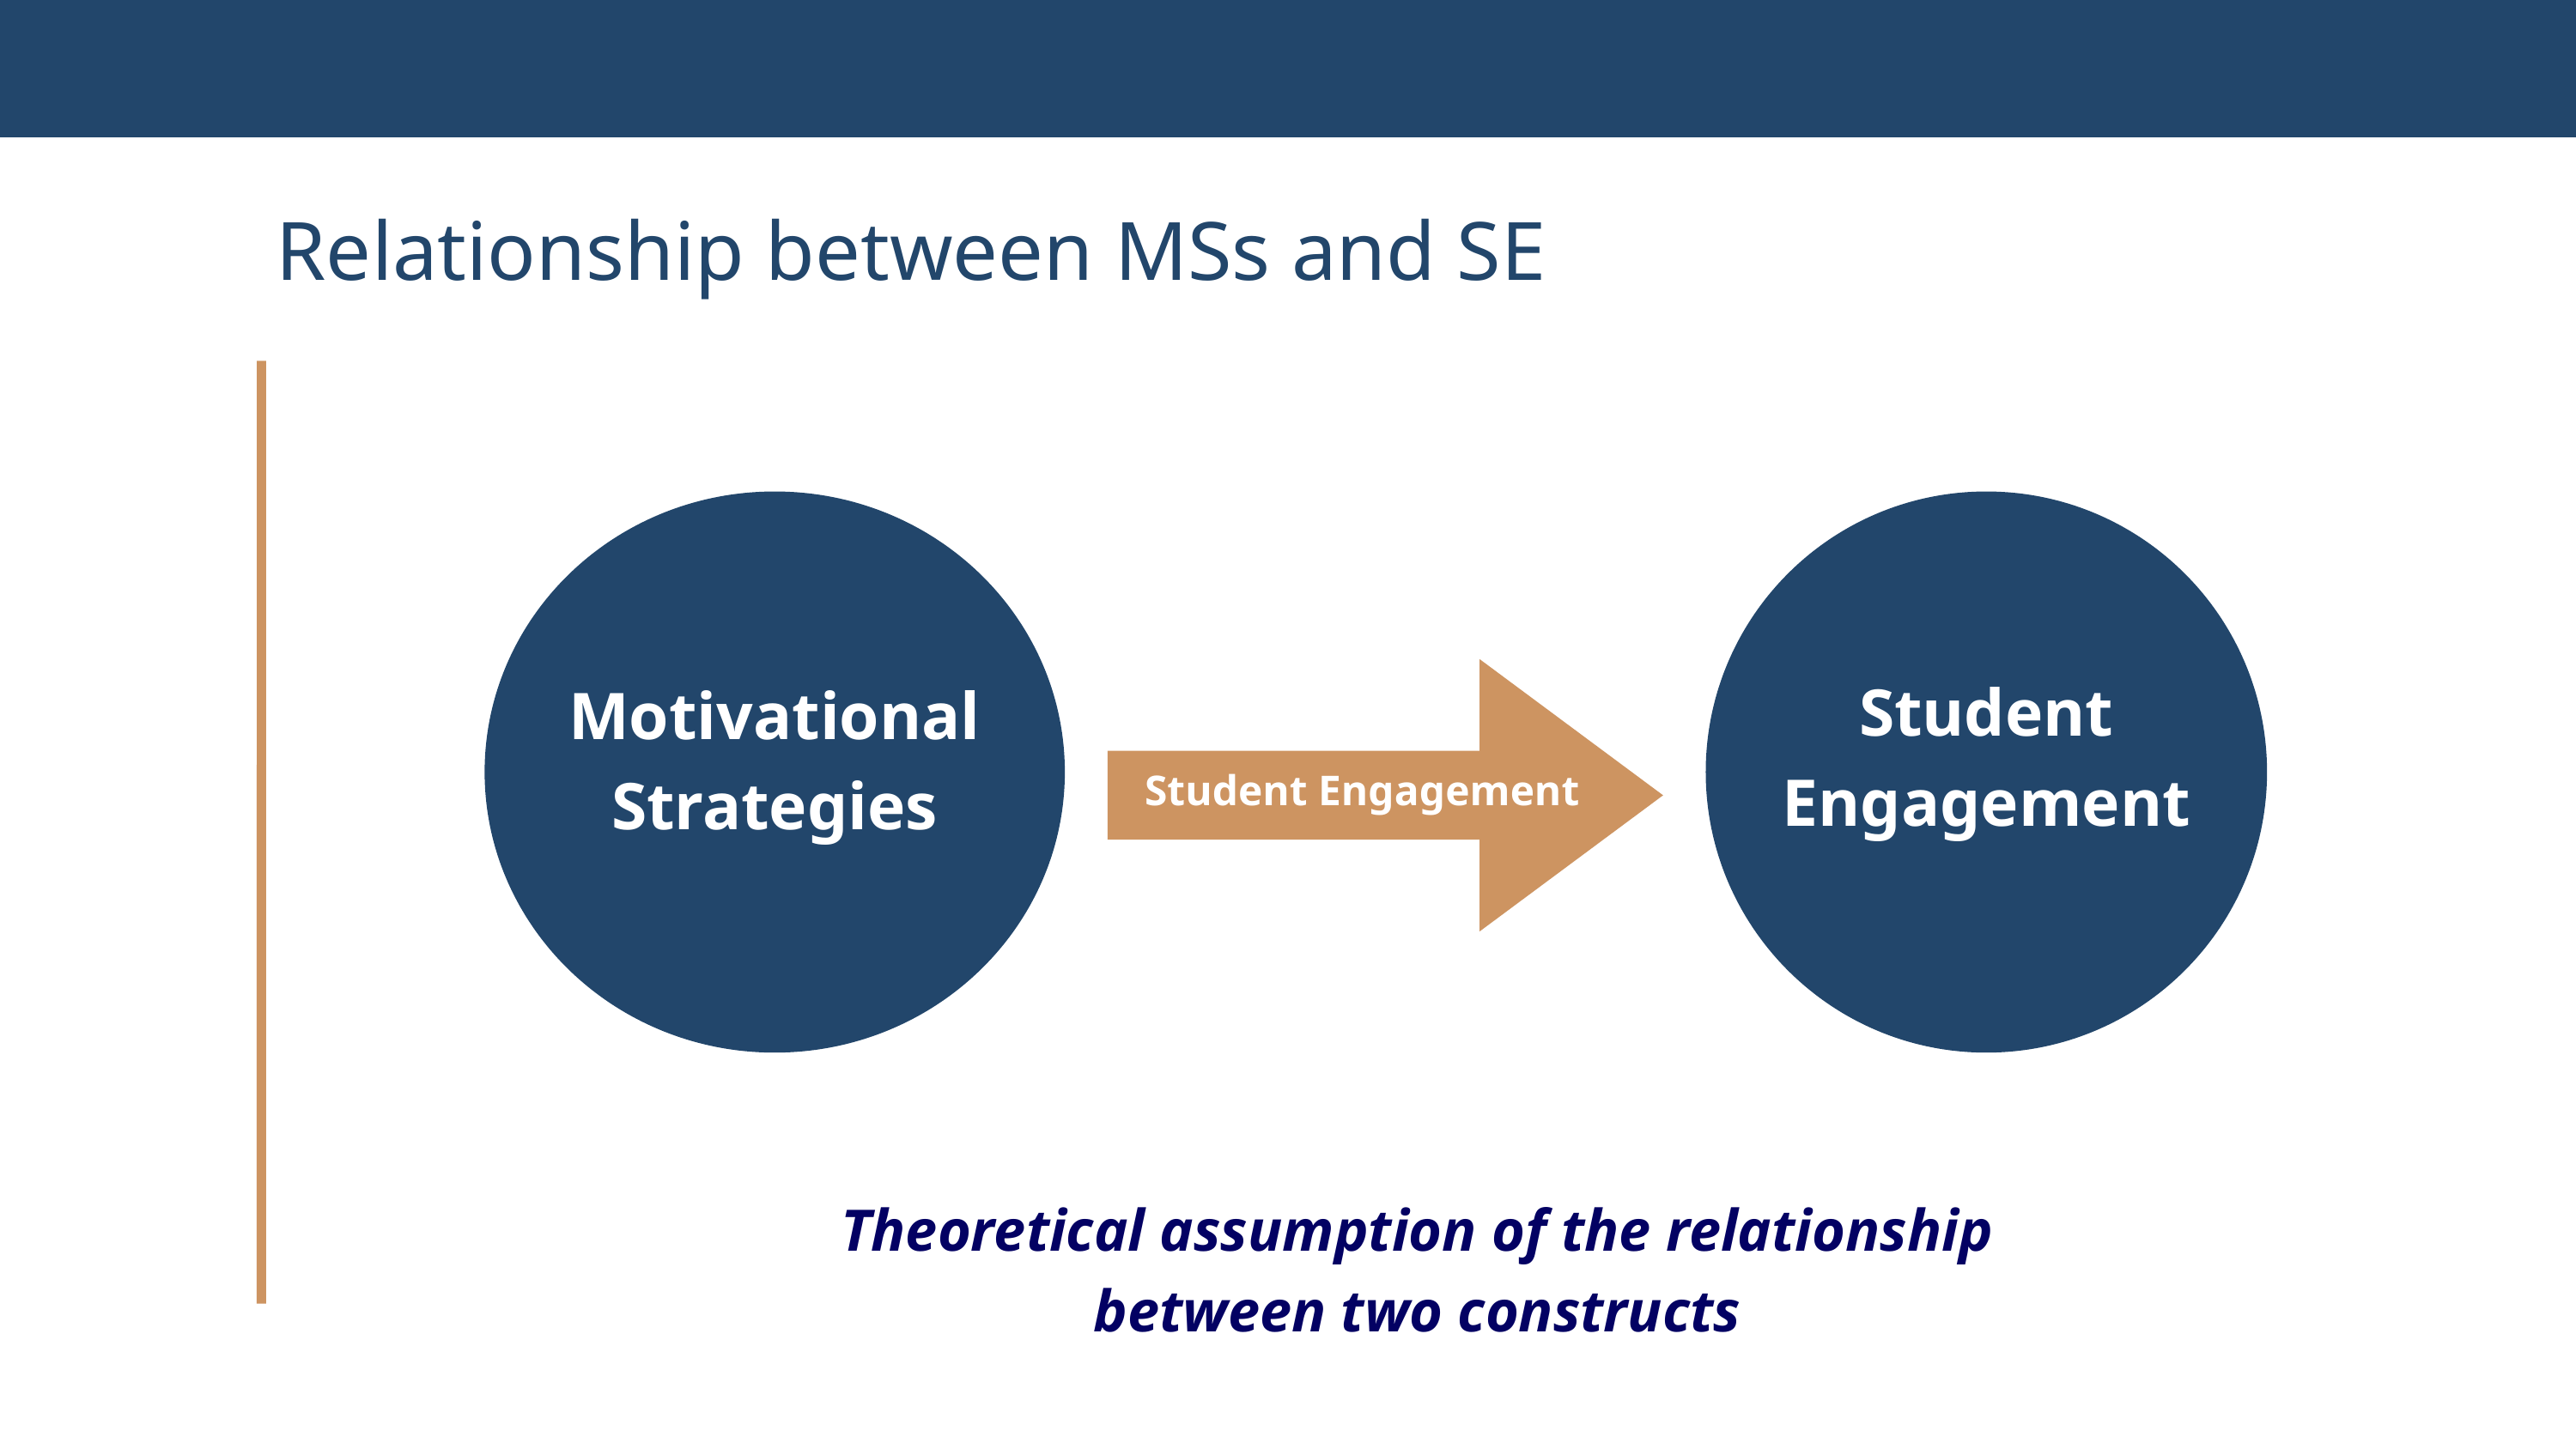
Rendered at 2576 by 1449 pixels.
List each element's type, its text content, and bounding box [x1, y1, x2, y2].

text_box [484, 491, 1066, 1053]
text_box Theoretical assumption of the relationship between two constructs [775, 1182, 2060, 1423]
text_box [1705, 491, 2268, 1053]
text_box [1107, 658, 1664, 932]
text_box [0, 0, 2576, 138]
text_box Relationship between MSs and SE [0, 199, 1987, 297]
